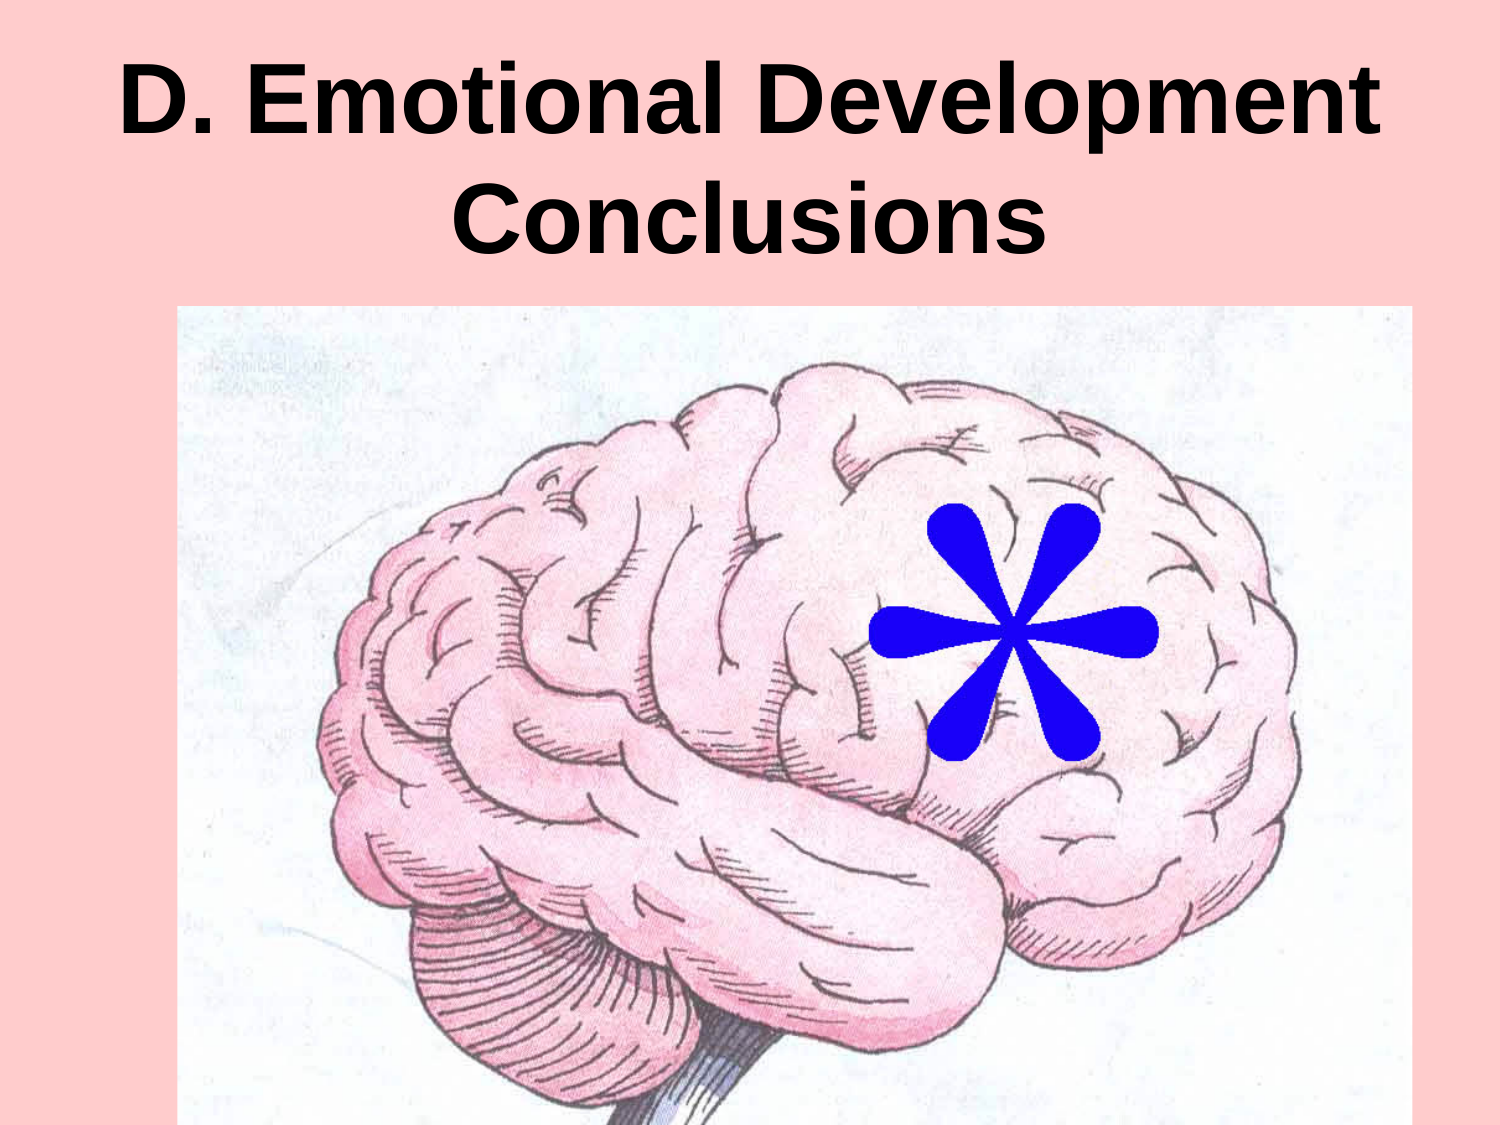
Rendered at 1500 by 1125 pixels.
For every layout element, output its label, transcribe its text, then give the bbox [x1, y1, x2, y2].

title D. Emotional Development Conclusions [74, 44, 1426, 263]
picture [176, 306, 1413, 1125]
